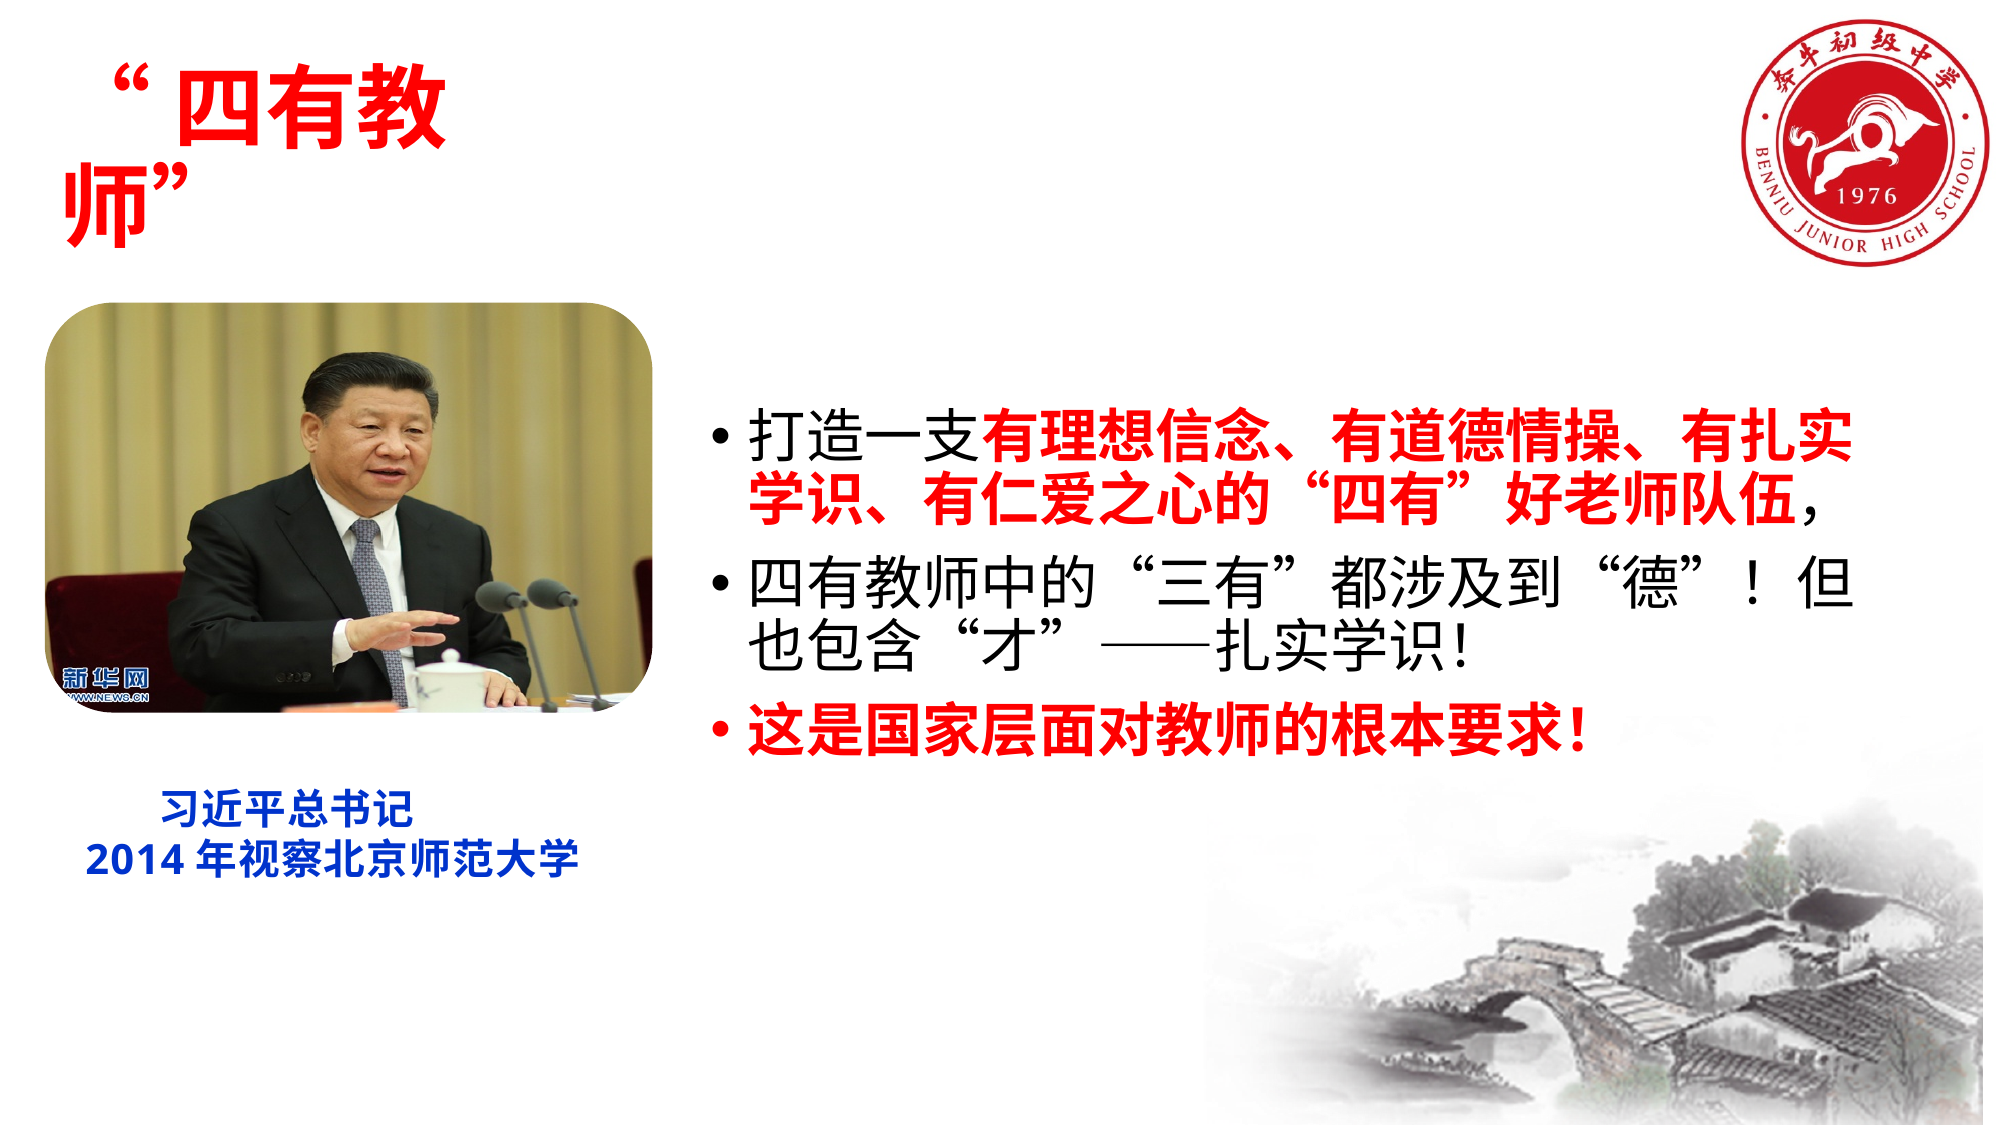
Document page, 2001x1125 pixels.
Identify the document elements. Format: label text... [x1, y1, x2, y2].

title “四有教师” [44, 52, 640, 271]
text_box 习近平总书记 2014年视察北京师范大学 [70, 775, 843, 890]
picture [44, 302, 653, 713]
picture [1733, 15, 2000, 270]
list 打造一支有理想信念、有道德情操、有扎实学识、有仁爱之心的“四有”好老师队伍， 四有教师中的“三有”都涉及到“德”！但也包含“才”——扎实学识！ 这是国家层面对教师的根本要求！ [695, 399, 1904, 850]
picture [1111, 716, 1983, 1125]
